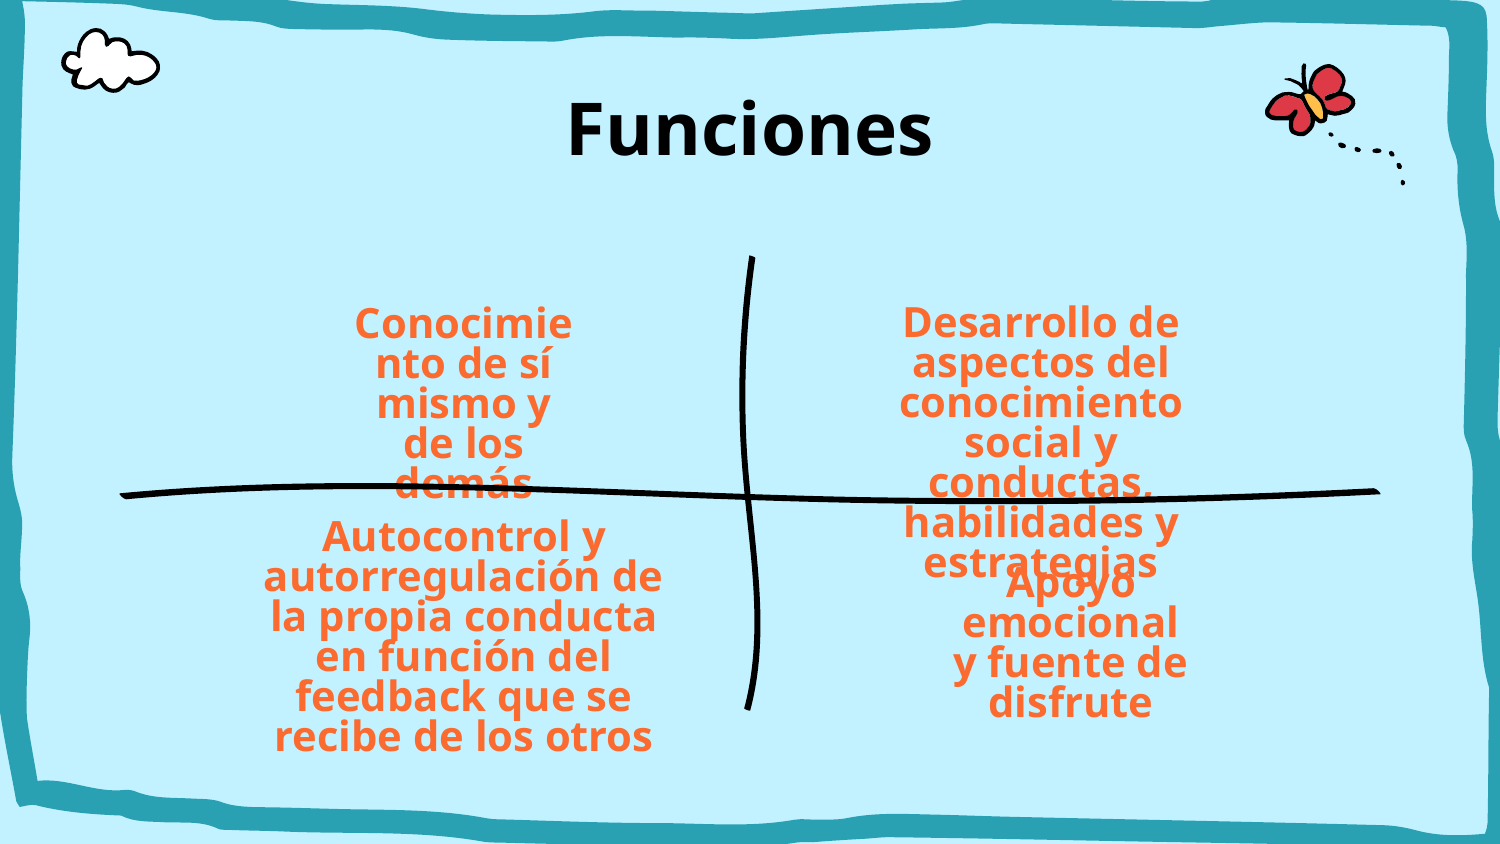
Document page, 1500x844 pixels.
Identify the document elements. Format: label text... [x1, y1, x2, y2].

subtitle Conocimiento de sí mismo y de los demás [321, 292, 606, 386]
text_box [751, 488, 1381, 505]
text_box [739, 255, 761, 711]
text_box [60, 26, 161, 94]
subtitle Autocontrol y autorregulación de la propia conducta en función del feedback que se recibe de los otros [261, 504, 667, 598]
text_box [1264, 62, 1406, 186]
text_box [119, 483, 745, 500]
subtitle Apoyo emocional y fuente de disfrute [917, 550, 1224, 645]
title Funciones [321, 79, 1179, 174]
subtitle Desarrollo de aspectos del conocimiento social y conductas, habilidades y estrategias [793, 290, 1290, 385]
